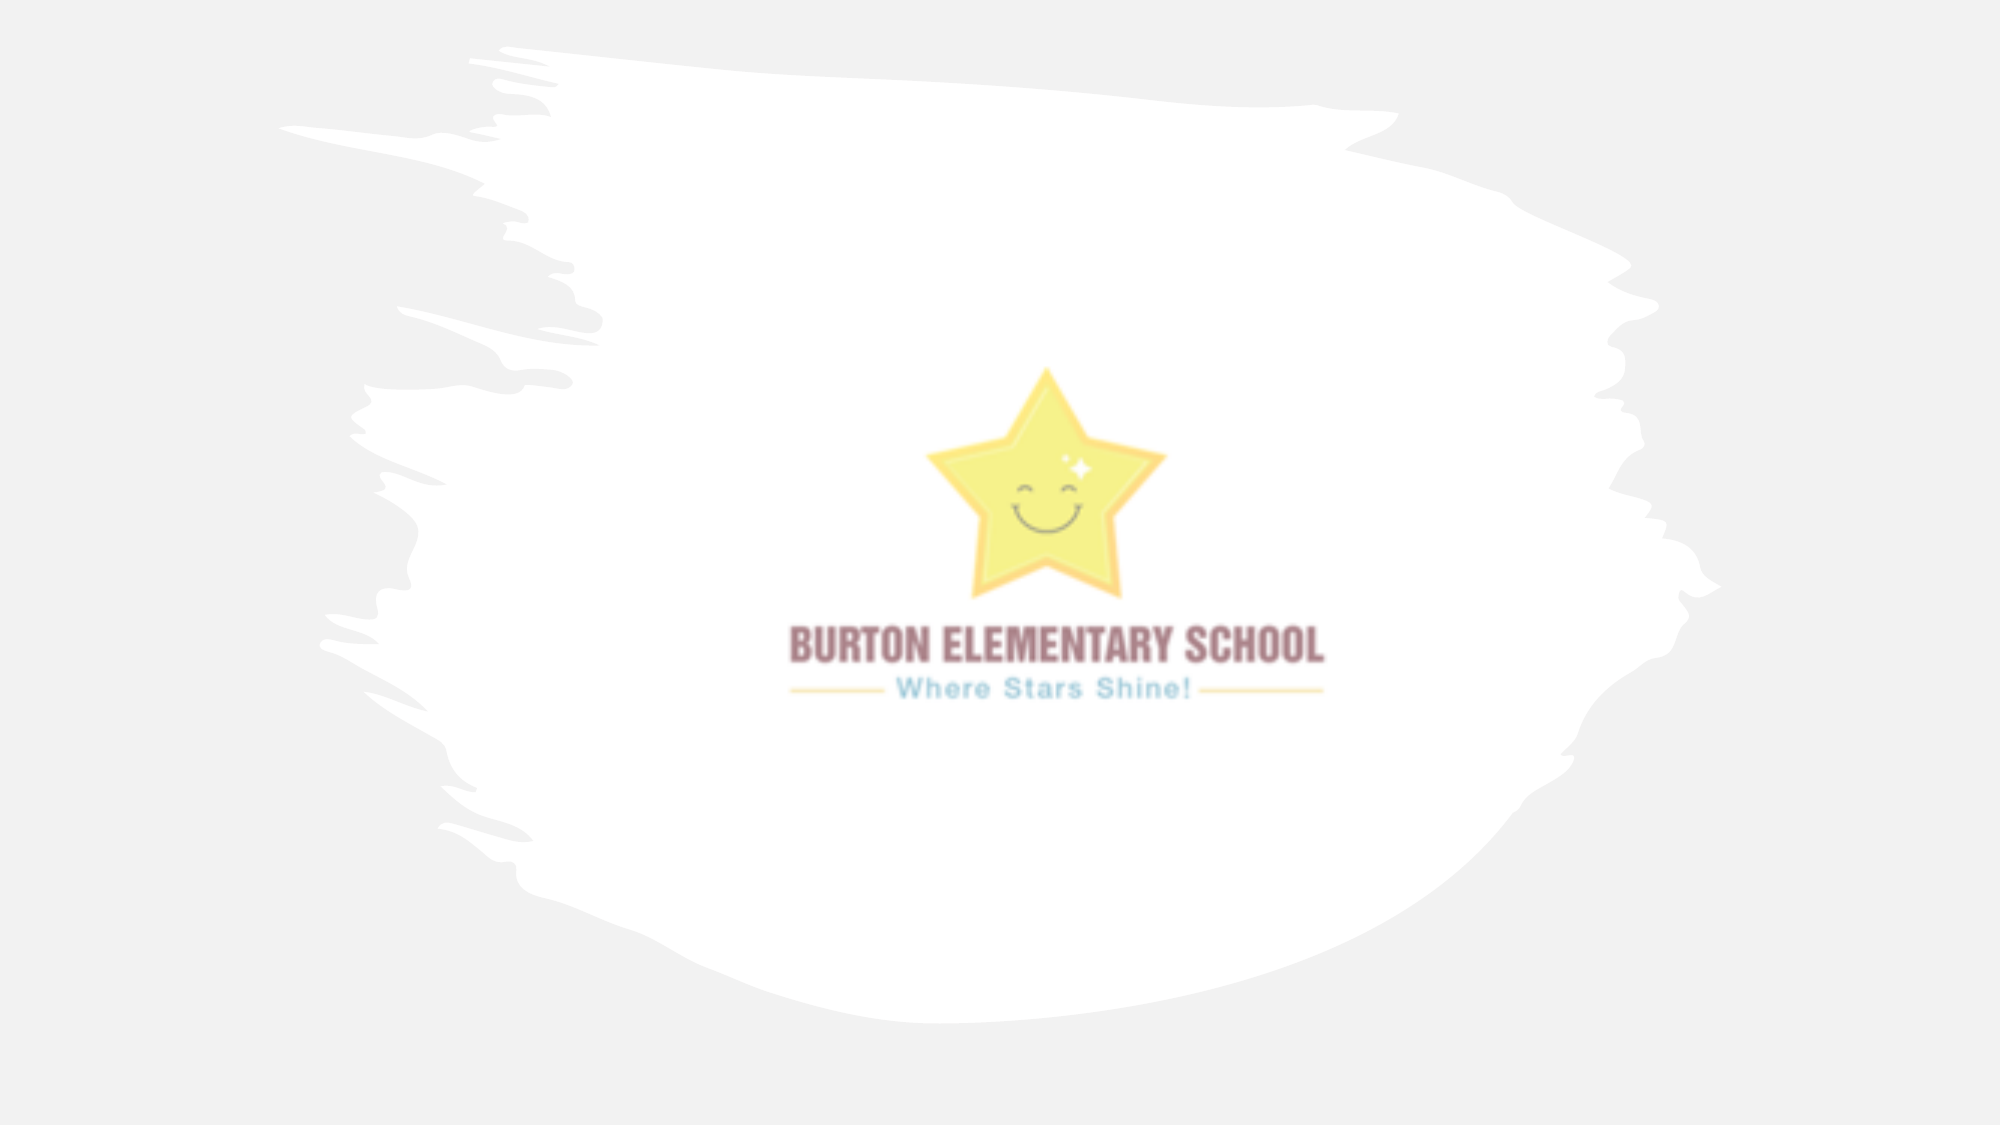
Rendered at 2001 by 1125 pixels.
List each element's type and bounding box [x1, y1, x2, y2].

text_box [0, 0, 2000, 1125]
text_box [281, 47, 1720, 1023]
picture [630, 317, 1463, 778]
